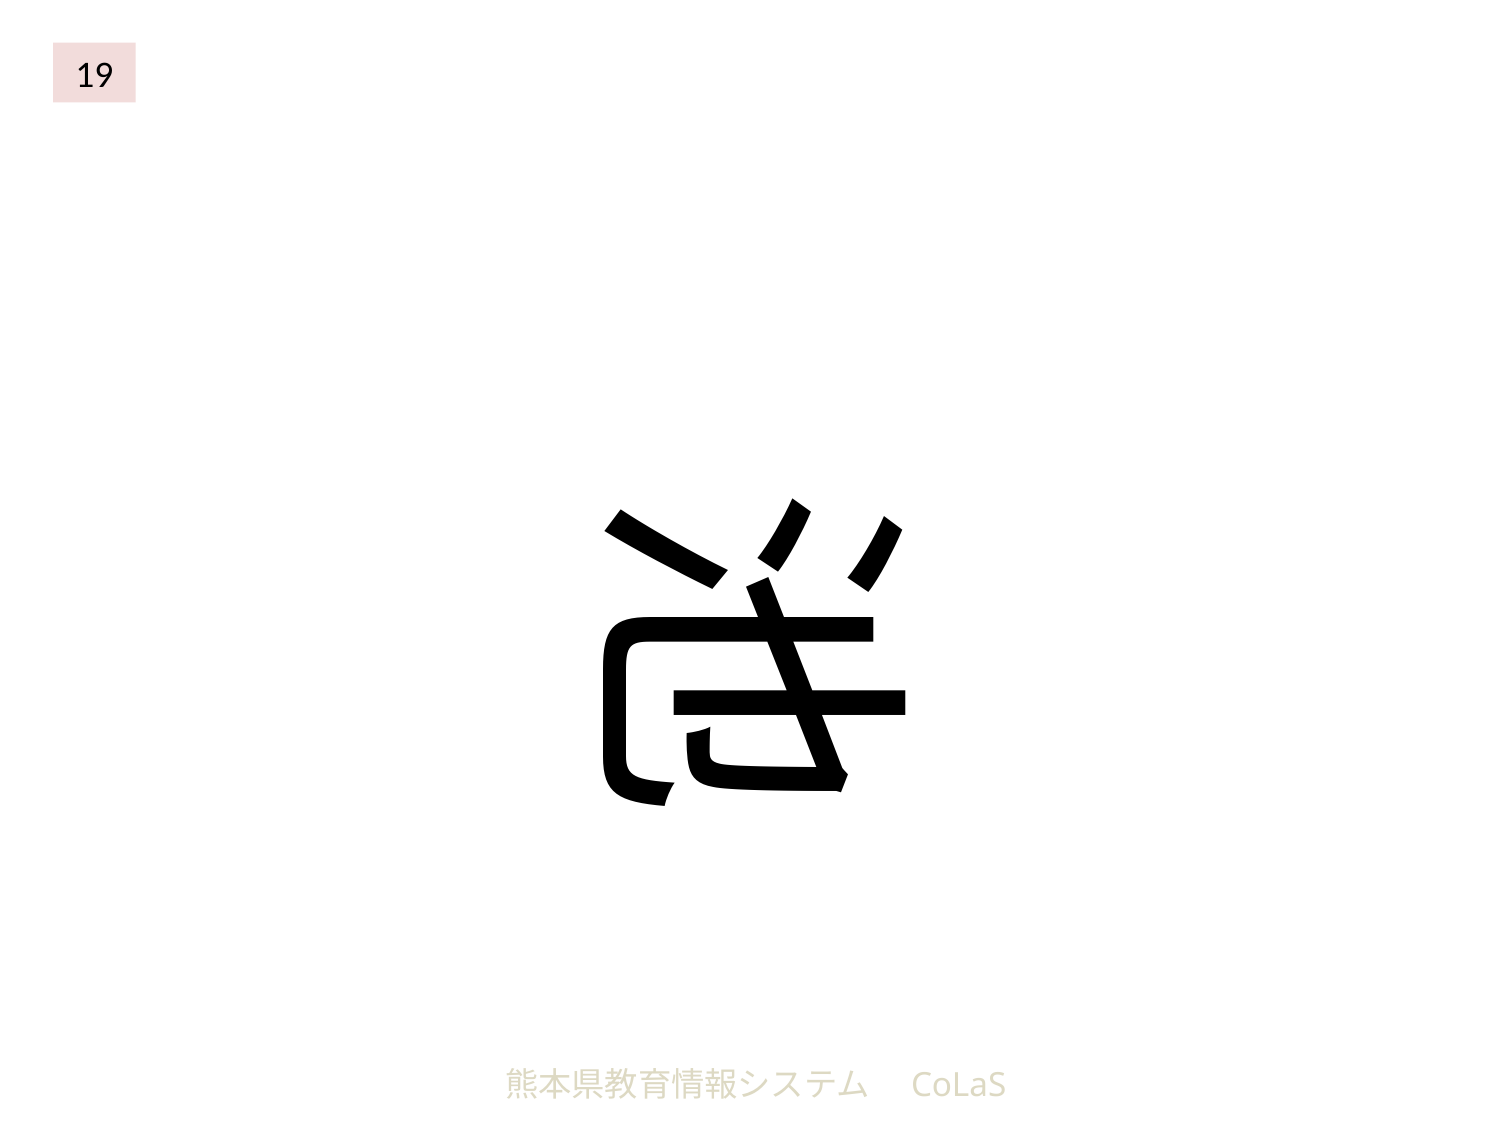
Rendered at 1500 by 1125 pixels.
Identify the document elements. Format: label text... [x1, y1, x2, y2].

text_box 19 [53, 42, 136, 103]
text_box 池 [532, 137, 967, 988]
